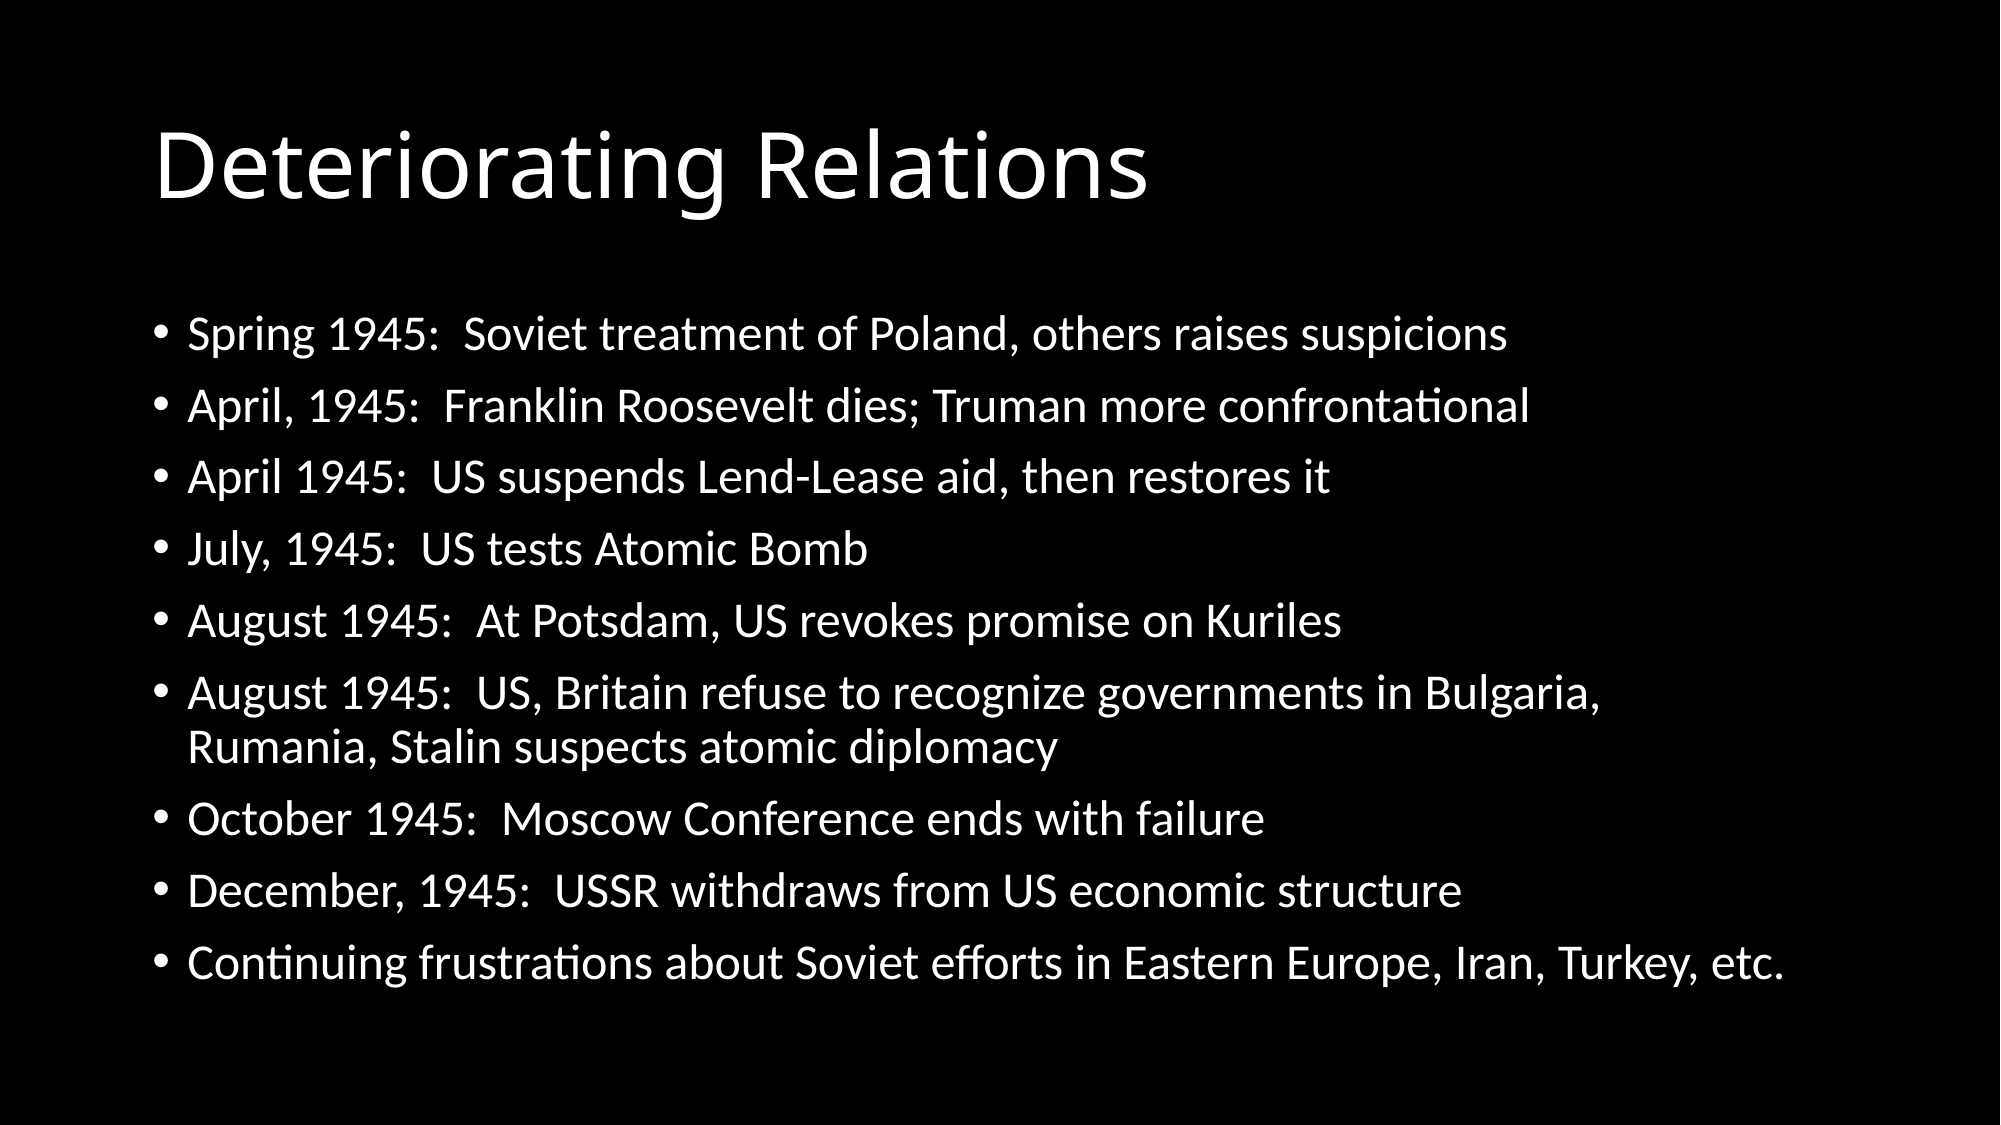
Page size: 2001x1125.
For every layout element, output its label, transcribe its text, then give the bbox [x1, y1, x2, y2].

title Deteriorating Relations [137, 59, 1863, 278]
list Spring 1945: Soviet treatment of Poland, others raises suspicions April, 1945: Franklin Roosevelt dies; Truman more confrontational April 1945: US suspends Lend-Lease aid, then restores it July, 1945: US tests Atomic Bomb August 1945: At Potsdam, US revokes promise on Kuriles August 1945: US, Britain refuse to recognize governments in Bulgaria, Rumania, Stalin suspects atomic diplomacy October 1945: Moscow Conference ends with failure December, 1945: USSR withdraws from US economic structure Continuing frustrations about Soviet efforts in Eastern Europe, Iran, Turkey, etc. [137, 299, 1863, 1014]
